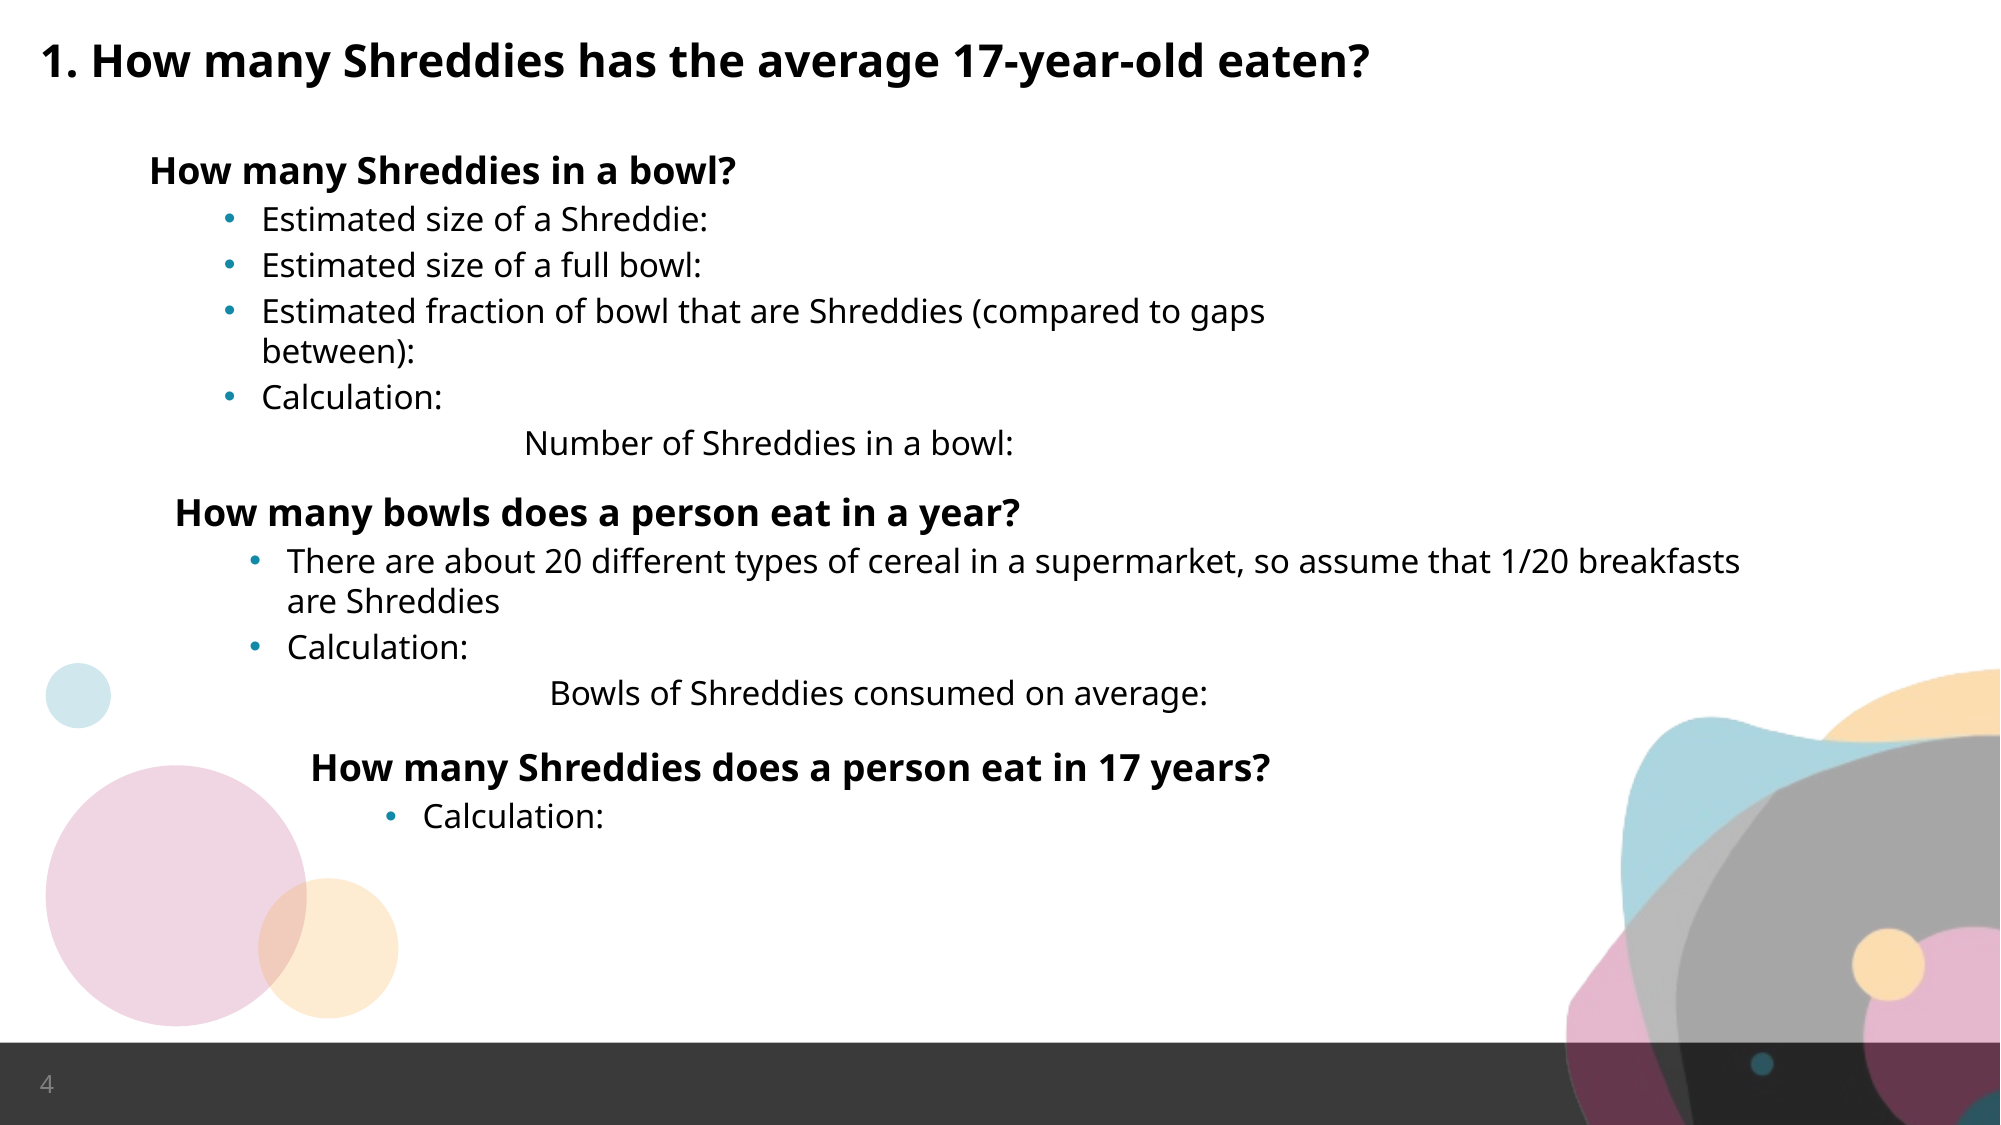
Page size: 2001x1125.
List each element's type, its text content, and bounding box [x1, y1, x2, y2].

text_box 1. How many Shreddies has the average 17-year-old eaten? [24, 25, 1465, 126]
slide_number 4 [24, 1055, 475, 1116]
